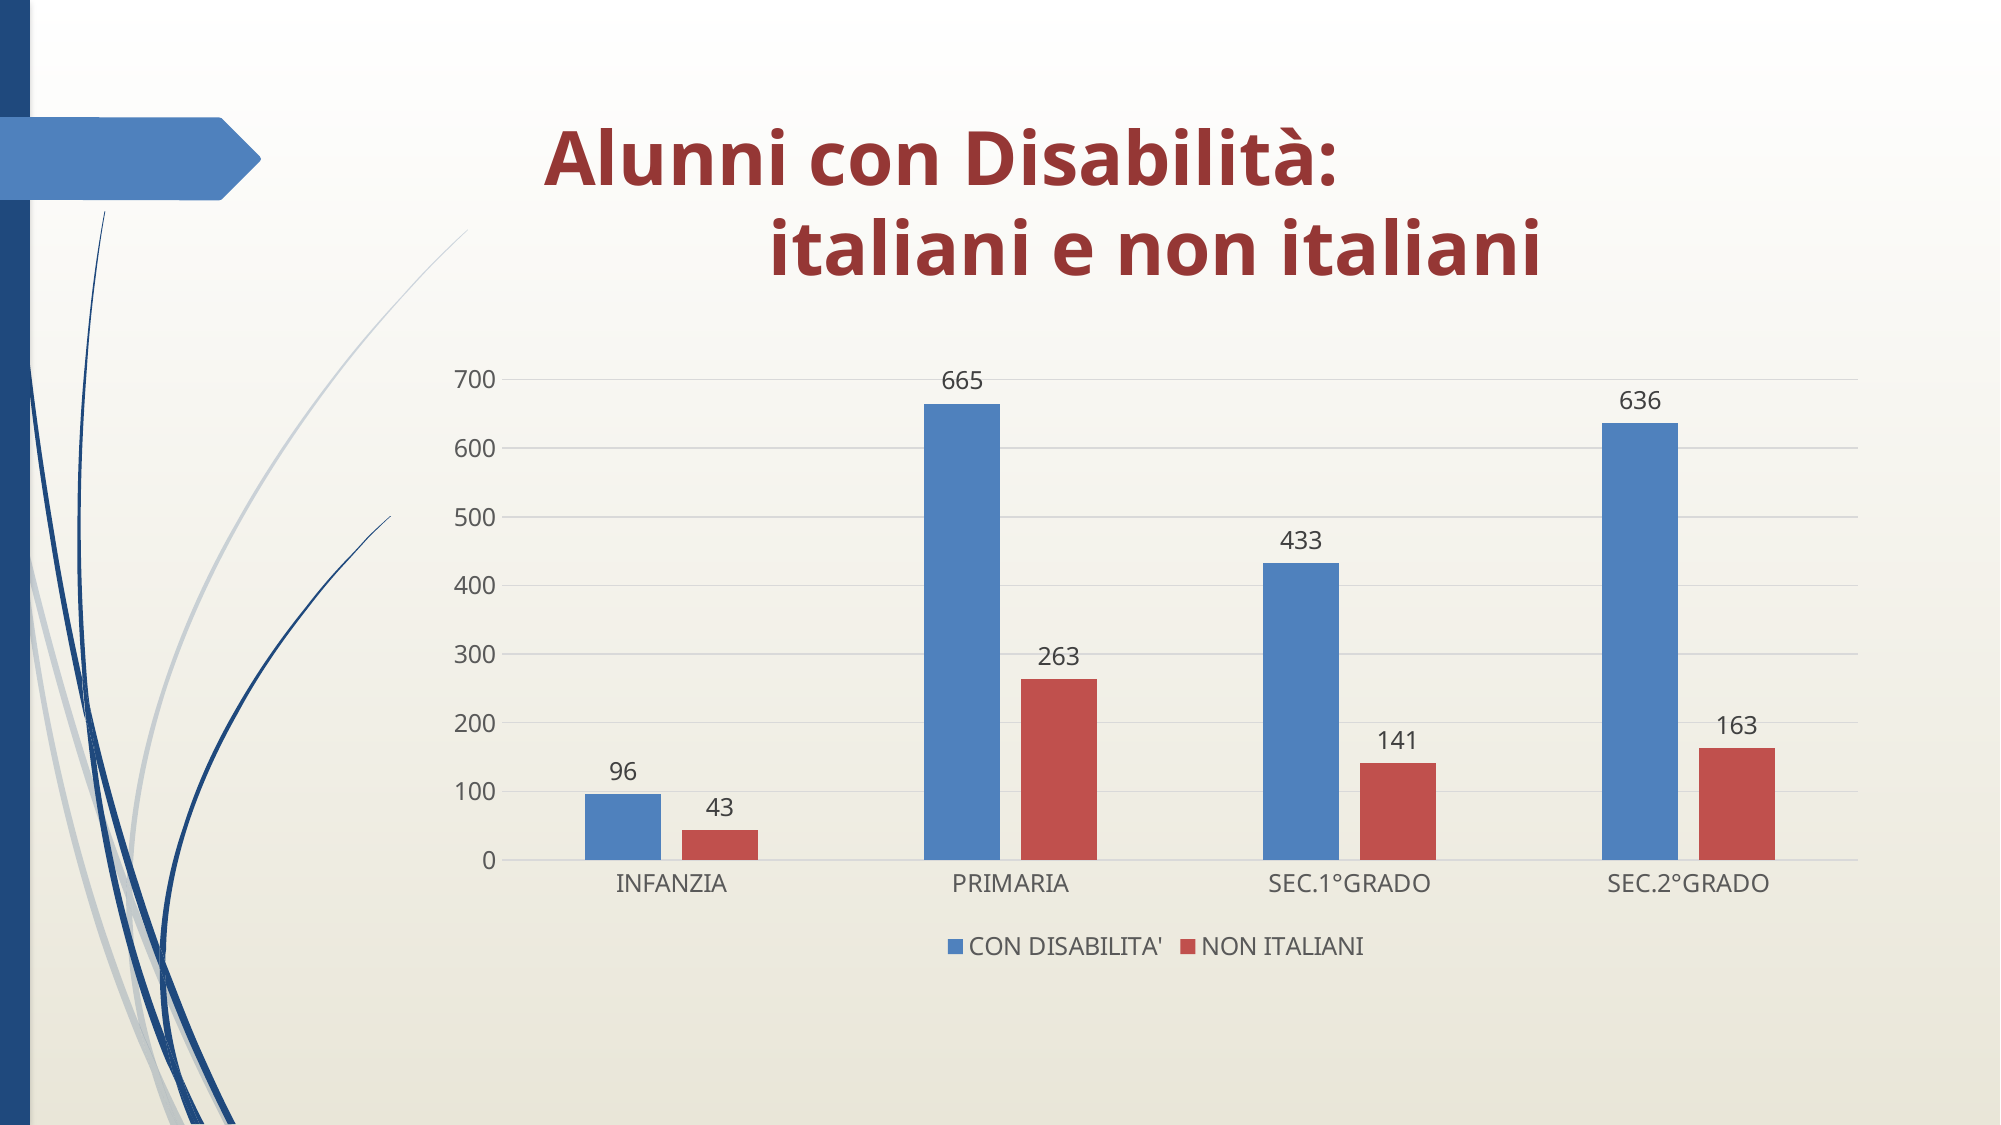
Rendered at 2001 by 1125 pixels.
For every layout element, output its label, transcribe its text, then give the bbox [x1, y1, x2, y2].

chart [424, 349, 1888, 971]
title Alunni con Disabilità: italiani e non italiani [425, 102, 1888, 313]
